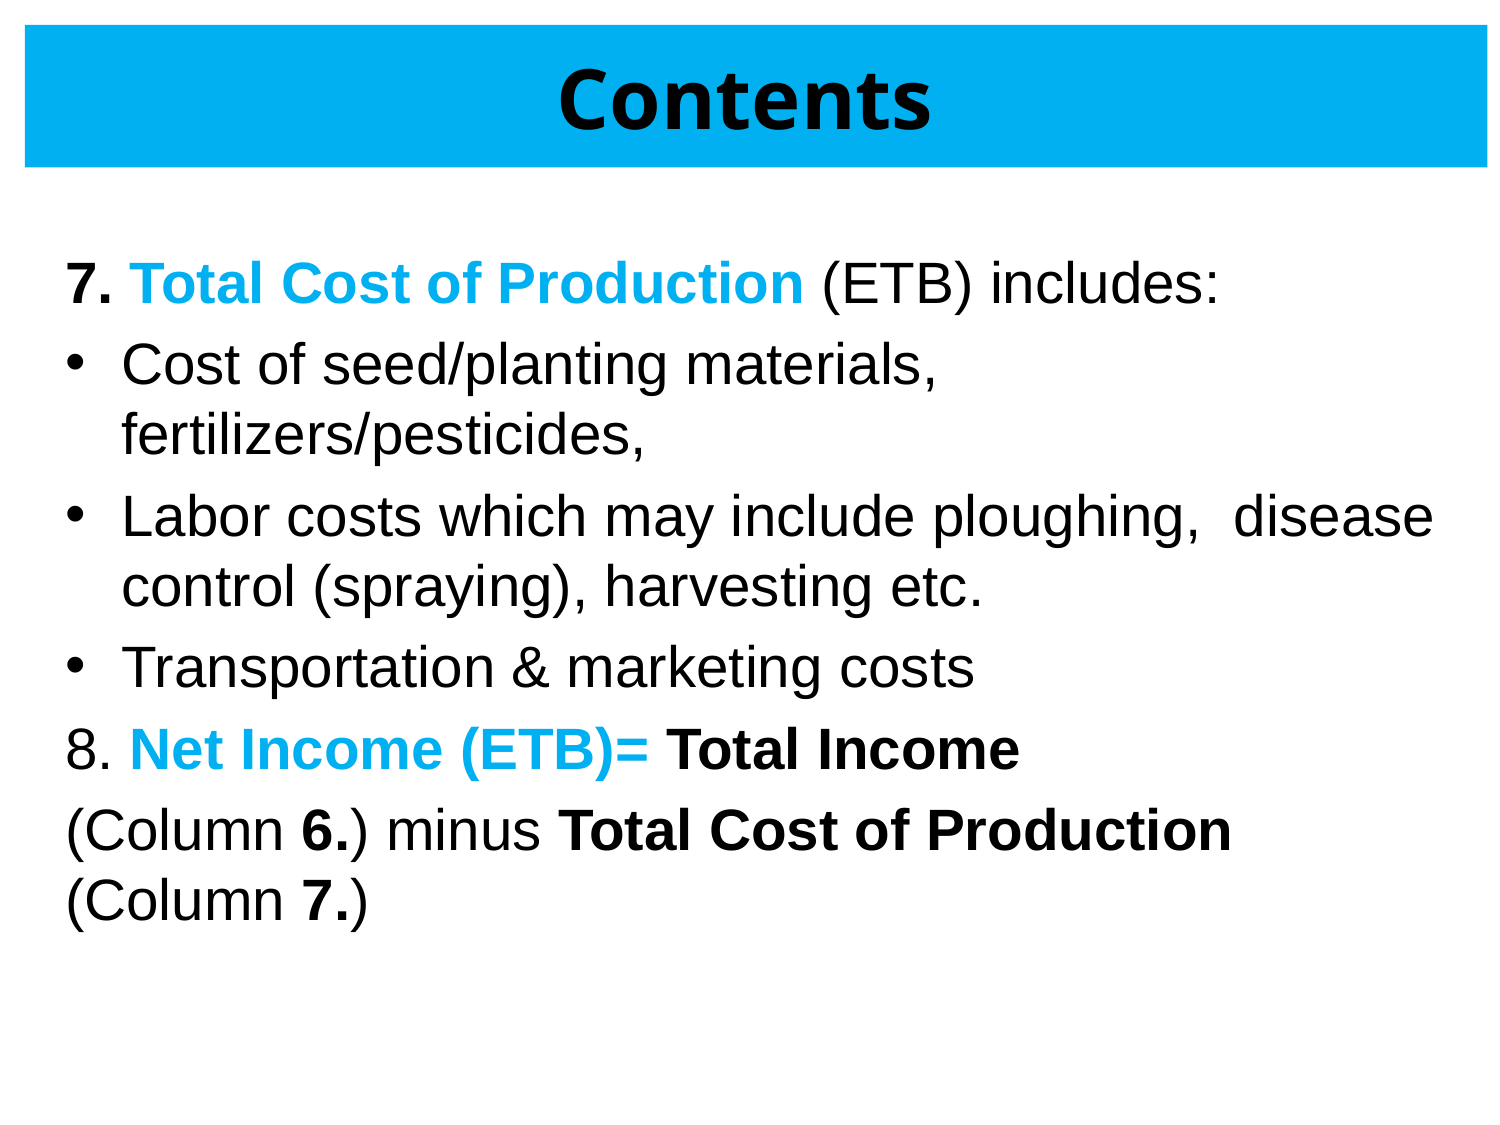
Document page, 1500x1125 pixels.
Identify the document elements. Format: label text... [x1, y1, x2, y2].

title Contents [24, 24, 1488, 168]
list 7. Total Cost of Production (ETB) includes: Cost of seed/planting materials, fertilizers/pesticides, Labor costs which may include ploughing, disease control (spraying), harvesting etc. Transportation & marketing costs 8. Net Income (ETB)= Total Income (Column 6.) minus Total Cost of Production (Column 7.) [50, 237, 1463, 1005]
